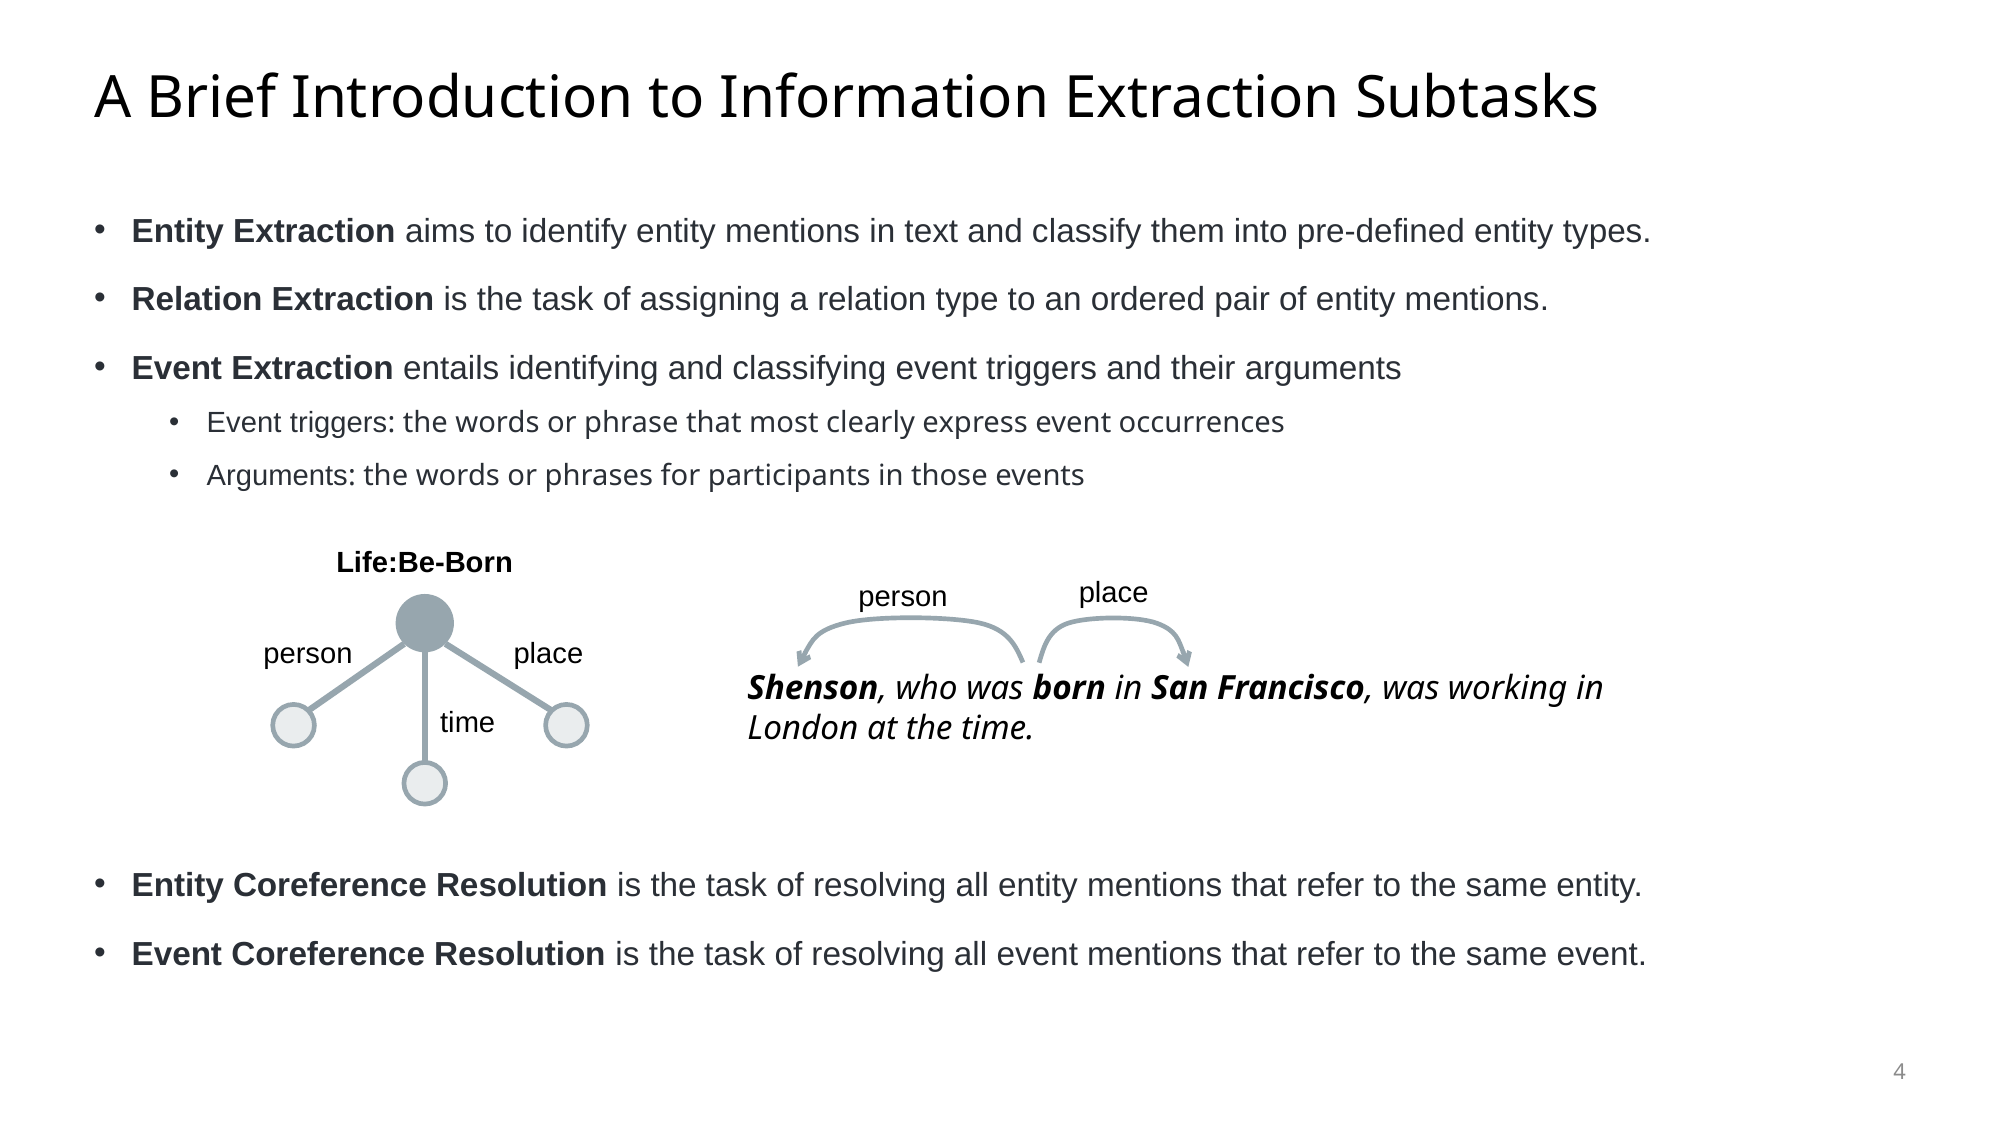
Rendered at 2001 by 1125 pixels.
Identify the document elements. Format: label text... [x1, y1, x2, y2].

title A Brief Introduction to Information Extraction Subtasks [79, 59, 1921, 164]
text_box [308, 643, 405, 711]
text_box Life:Be-Born [321, 536, 529, 587]
text_box person [248, 627, 368, 677]
text_box time [425, 695, 511, 746]
text_box [394, 592, 455, 654]
text_box [797, 619, 1024, 667]
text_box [445, 643, 552, 711]
slide_number 4 [1412, 1042, 1921, 1103]
list Entity Extraction aims to identify entity mentions in text and classify them into pre-defined entity types. Relation Extraction is the task of assigning a relation type to an ordered pair of entity mentions. Event Extraction entails identifying and classifying event triggers and their arguments Event triggers: the words or phrase that most clearly express event occurrences Arguments: the words or phrases for participants in those events Entity Coreference Resolution is the task of resolving all entity mentions that refer to the same entity. Event Coreference Resolution is the task of resolving all event mentions that refer to the same event. [79, 193, 1921, 1066]
text_box [1038, 616, 1191, 667]
text_box person [843, 569, 963, 620]
text_box place [1063, 565, 1164, 616]
text_box [544, 703, 589, 748]
text_box [271, 703, 316, 748]
text_box [402, 761, 447, 806]
text_box place [498, 627, 599, 677]
text_box Shenson, who was born in San Francisco, was working in London at the time. [732, 658, 1733, 754]
